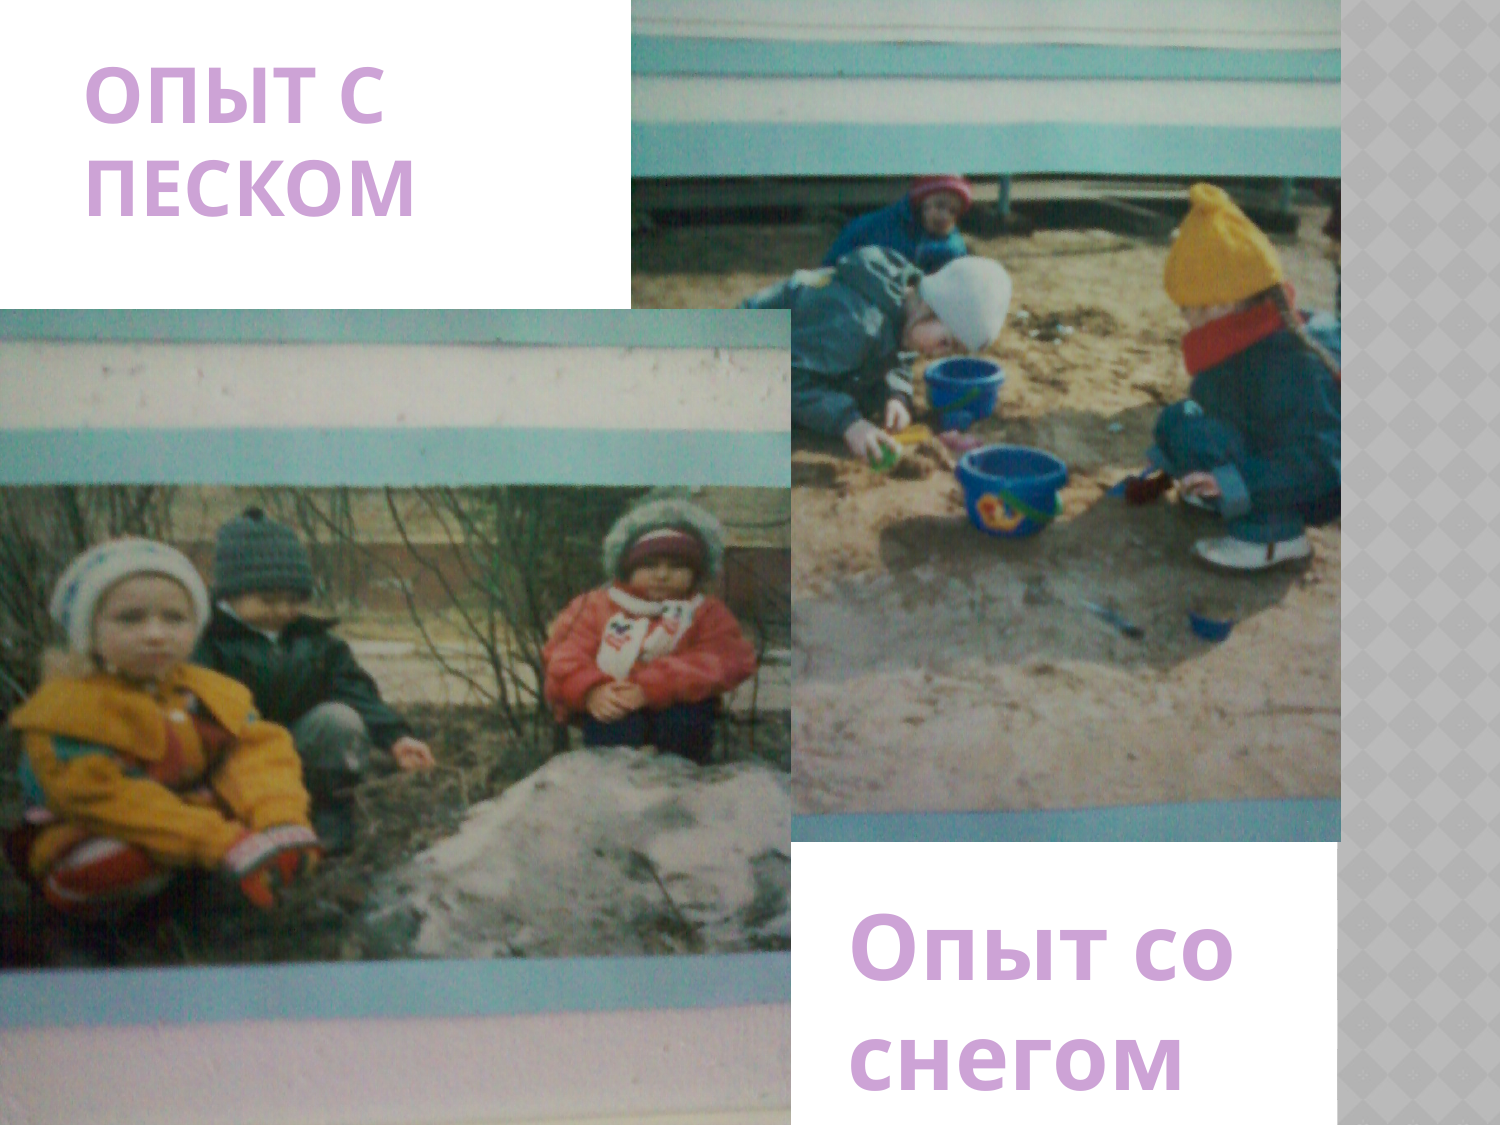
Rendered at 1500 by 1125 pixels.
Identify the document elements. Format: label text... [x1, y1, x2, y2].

list Опыт со снегом [832, 881, 1425, 1040]
title Опыт с песком [75, 45, 621, 233]
picture [0, 0, 1341, 1125]
